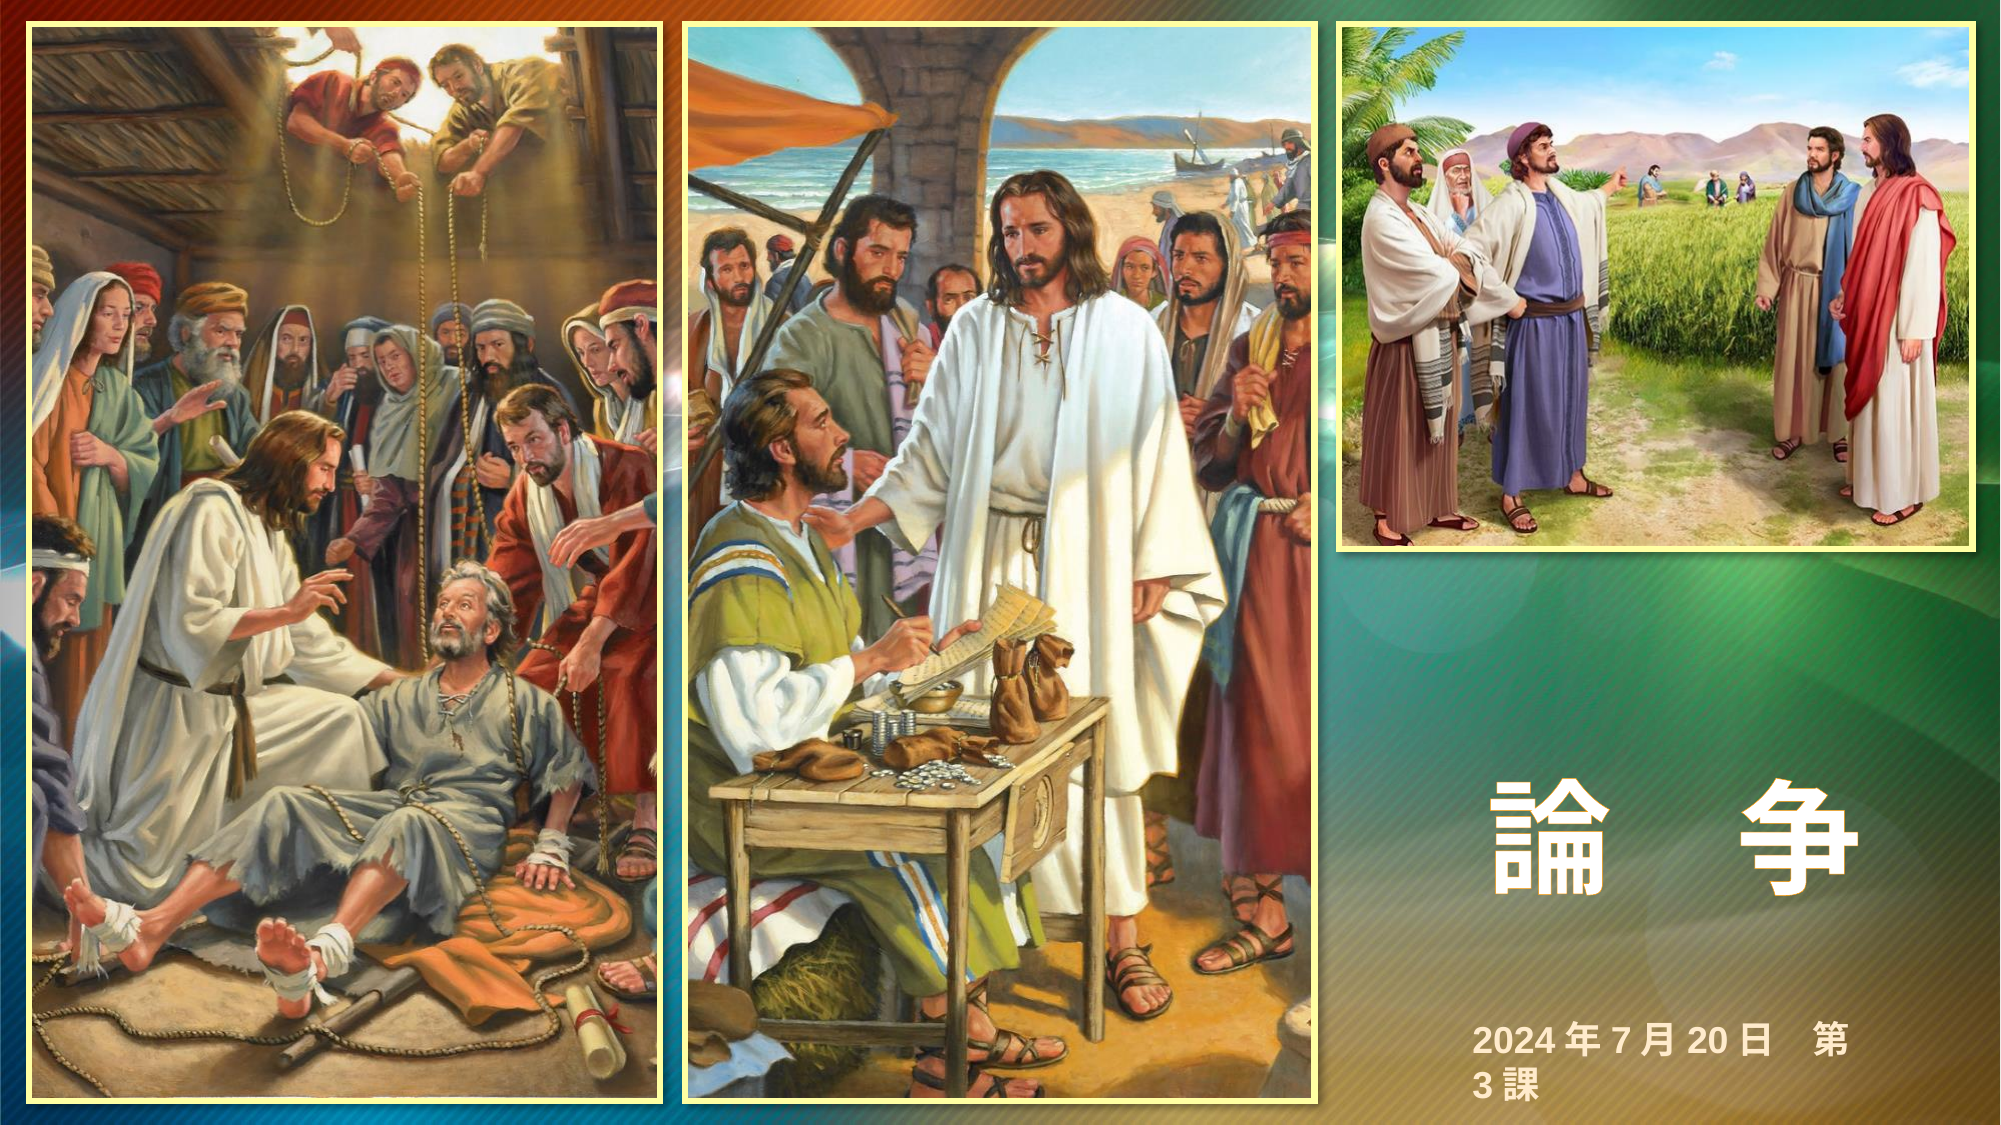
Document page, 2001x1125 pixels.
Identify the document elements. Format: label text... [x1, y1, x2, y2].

text_box 2024年7月20日 第3課 [1457, 1008, 1891, 1114]
text_box 論 争 [1316, 752, 2000, 917]
picture [1342, 26, 1970, 547]
text_box [0, 0, 2000, 1125]
picture [31, 27, 658, 1098]
picture [688, 27, 1312, 1098]
